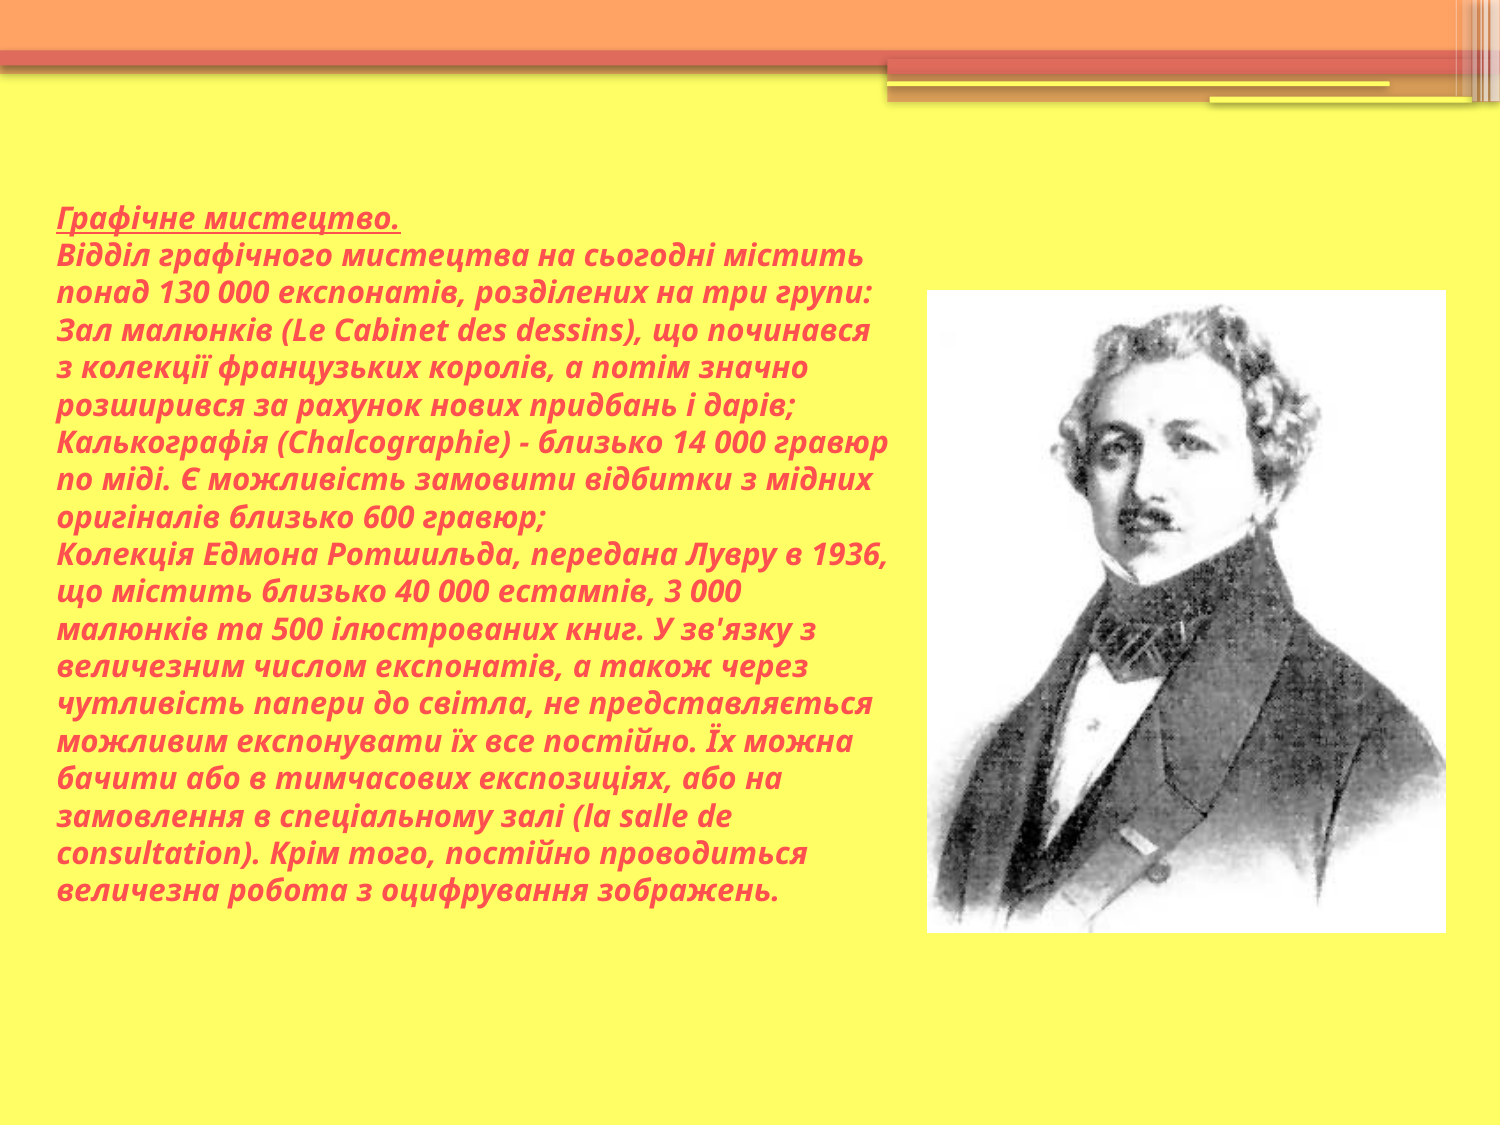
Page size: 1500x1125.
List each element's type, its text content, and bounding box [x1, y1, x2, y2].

title Графічне мистецтво. Відділ графічного мистецтва на сьогодні містить понад 130 000 експонатів, розділених на три групи: Зал малюнків (Le Cabinet des dessins), що починався з колекції французьких королів, а потім значно розширився за рахунок нових придбань і дарів; Калькографія (Chalcographie) - близько 14 000 гравюр по міді. Є можливість замовити відбитки з мідних оригіналів близько 600 гравюр; Колекція Едмона Ротшильда, передана Лувру в 1936, що містить близько 40 000 естампів, 3 000 малюнків та 500 ілюстрованих книг. У зв'язку з величезним числом експонатів, а також через чутливість папери до світла, не представляється можливим експонувати їх все постійно. Їх можна бачити або в тимчасових експозиціях, або на замовлення в спеціальному залі (la salle de consultation). Крім того, постійно проводиться величезна робота з оцифрування зображень. [40, 184, 906, 1080]
picture [926, 290, 1446, 933]
